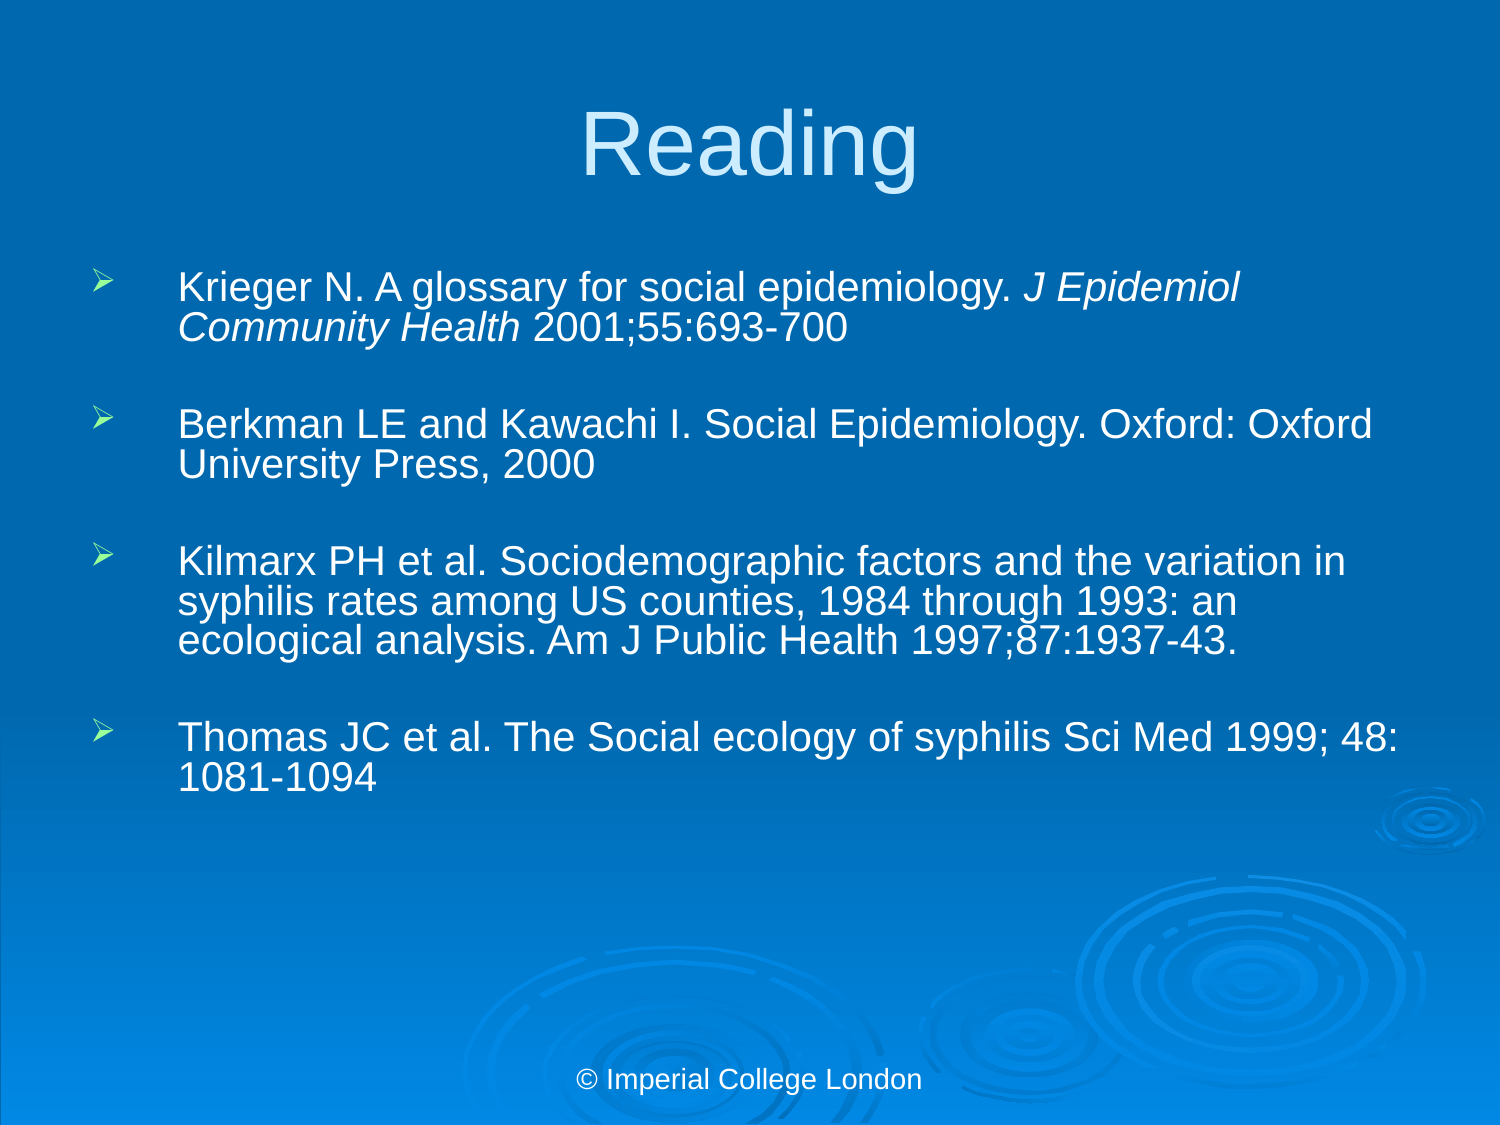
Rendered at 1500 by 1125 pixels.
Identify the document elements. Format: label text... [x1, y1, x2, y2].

title Reading [74, 45, 1426, 233]
footer © Imperial College London [512, 1024, 988, 1103]
list Krieger N. A glossary for social epidemiology. J Epidemiol Community Health 2001;55:693-700 Berkman LE and Kawachi I. Social Epidemiology. Oxford: Oxford University Press, 2000 Kilmarx PH et al. Sociodemographic factors and the variation in syphilis rates among US counties, 1984 through 1993: an ecological analysis. Am J Public Health 1997;87:1937-43. Thomas JC et al. The Social ecology of syphilis Sci Med 1999; 48: 1081-1094 [74, 262, 1426, 1006]
